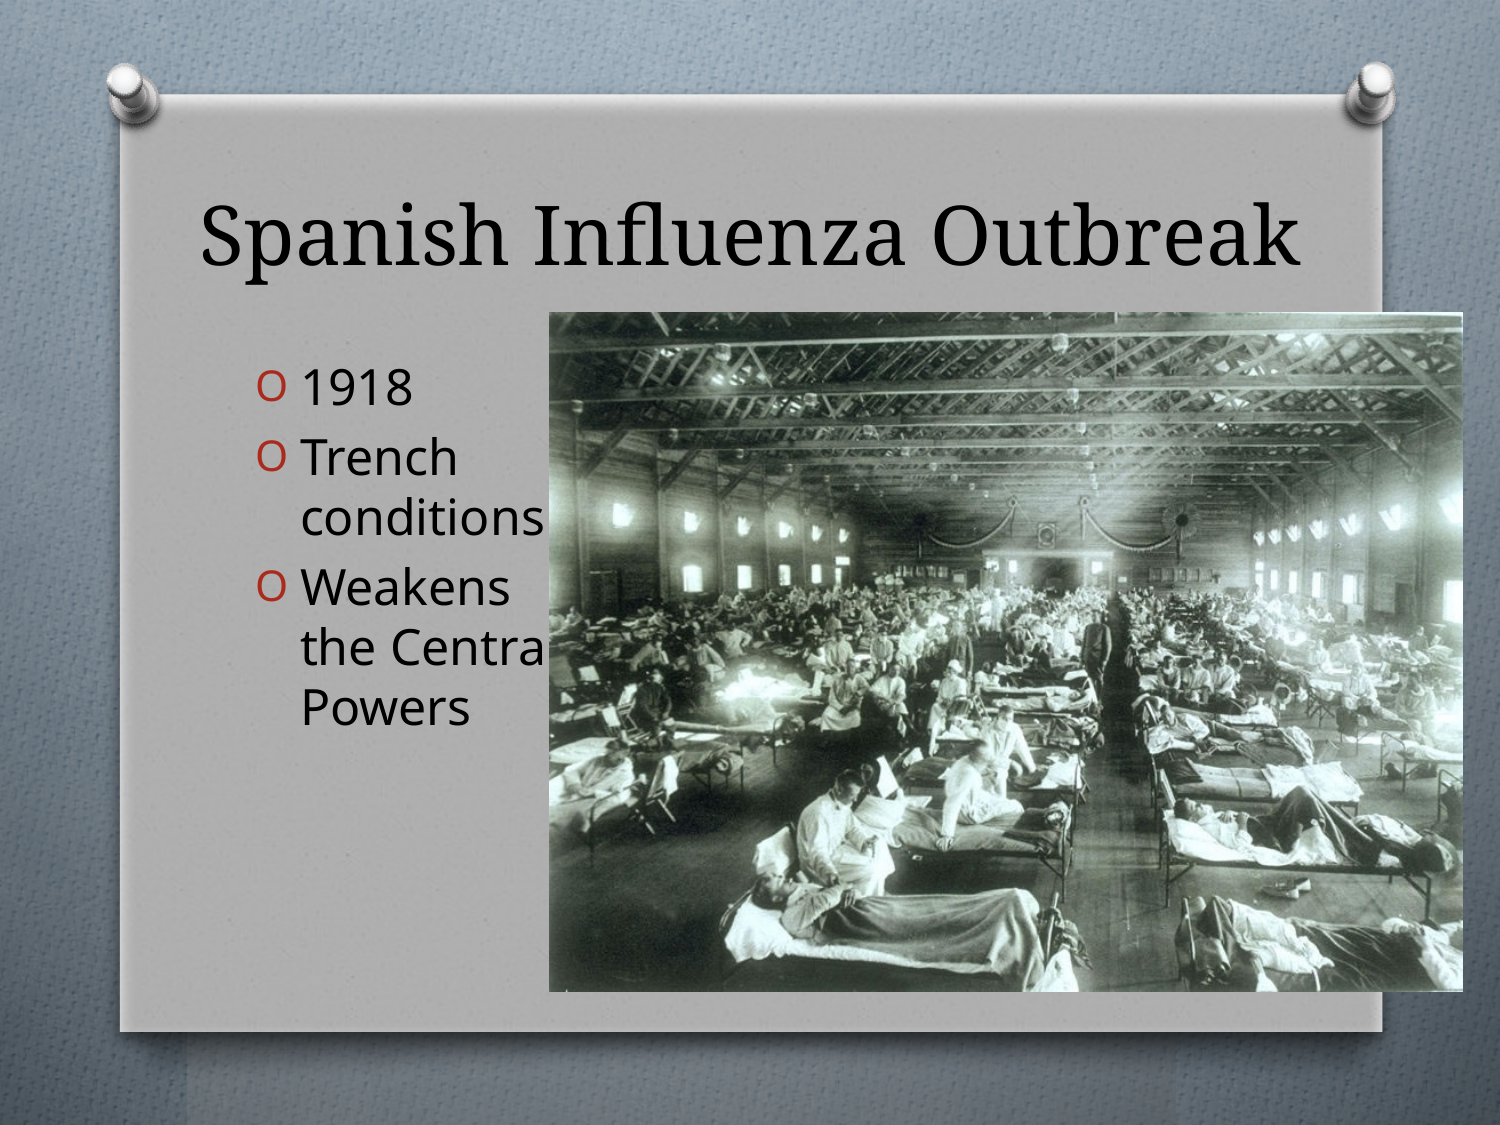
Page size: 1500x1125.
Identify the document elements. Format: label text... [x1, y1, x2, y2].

picture [75, 29, 198, 153]
title Spanish Influenza Outbreak [179, 134, 1323, 332]
picture [549, 312, 1463, 992]
list 1918 Trench conditions Weakens the Central Powers [240, 347, 545, 939]
picture [1317, 35, 1439, 156]
